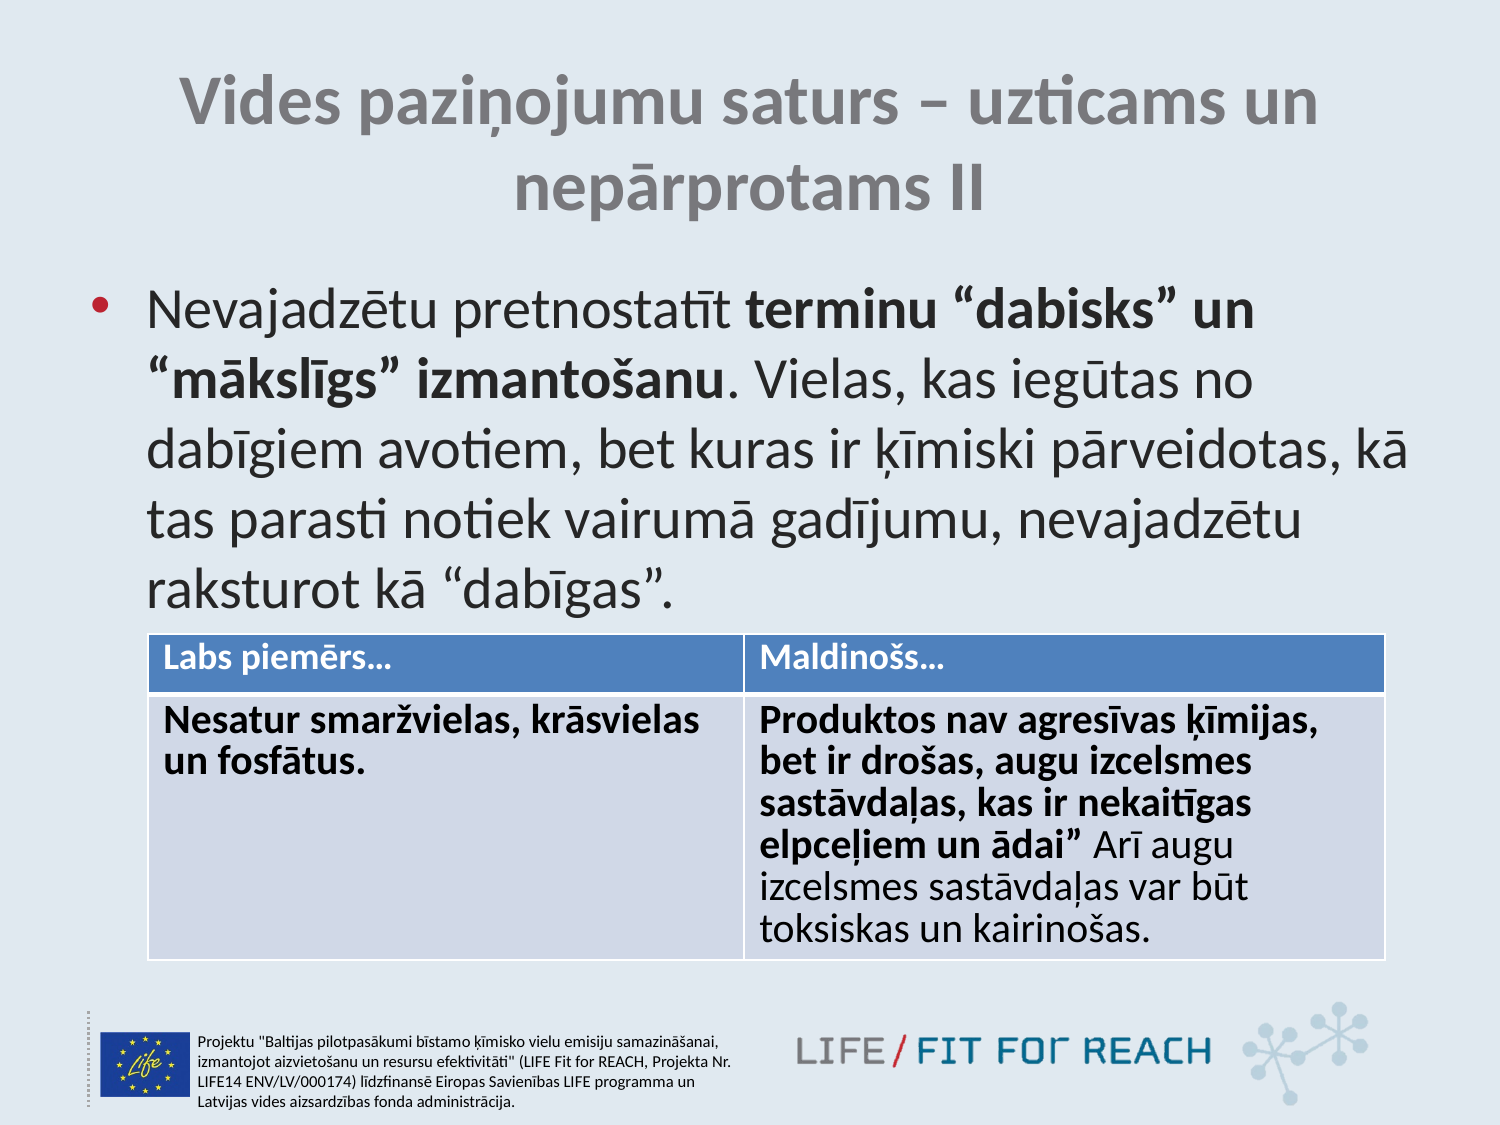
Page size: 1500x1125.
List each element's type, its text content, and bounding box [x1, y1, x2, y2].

picture [785, 1023, 1221, 1077]
picture [100, 1032, 190, 1097]
list Nevajadzētu pretnostatīt terminu “dabisks” un “mākslīgs” izmantošanu. Vielas, kas iegūtas no dabīgiem avotiem, bet kuras ir ķīmiski pārveidotas, kā tas parasti notiek vairumā gadījumu, nevajadzētu raksturot kā “dabīgas”. [75, 262, 1425, 1005]
picture [1236, 1005, 1415, 1108]
title Vides paziņojumu saturs – uzticams un nepārprotams II [75, 45, 1425, 233]
table_header Labs piemērs… [149, 635, 743, 692]
table_cell Nesatur smaržvielas, krāsvielas un fosfātus. [149, 697, 743, 959]
table_cell Produktos nav agresīvas ķīmijas, bet ir drošas, augu izcelsmes sastāvdaļas, kas ir nekaitīgas elpceļiem un ādai” Arī augu izcelsmes sastāvdaļas var būt toksiskas un kairinošas. [745, 697, 1384, 959]
table_header Maldinošs… [745, 635, 1384, 692]
